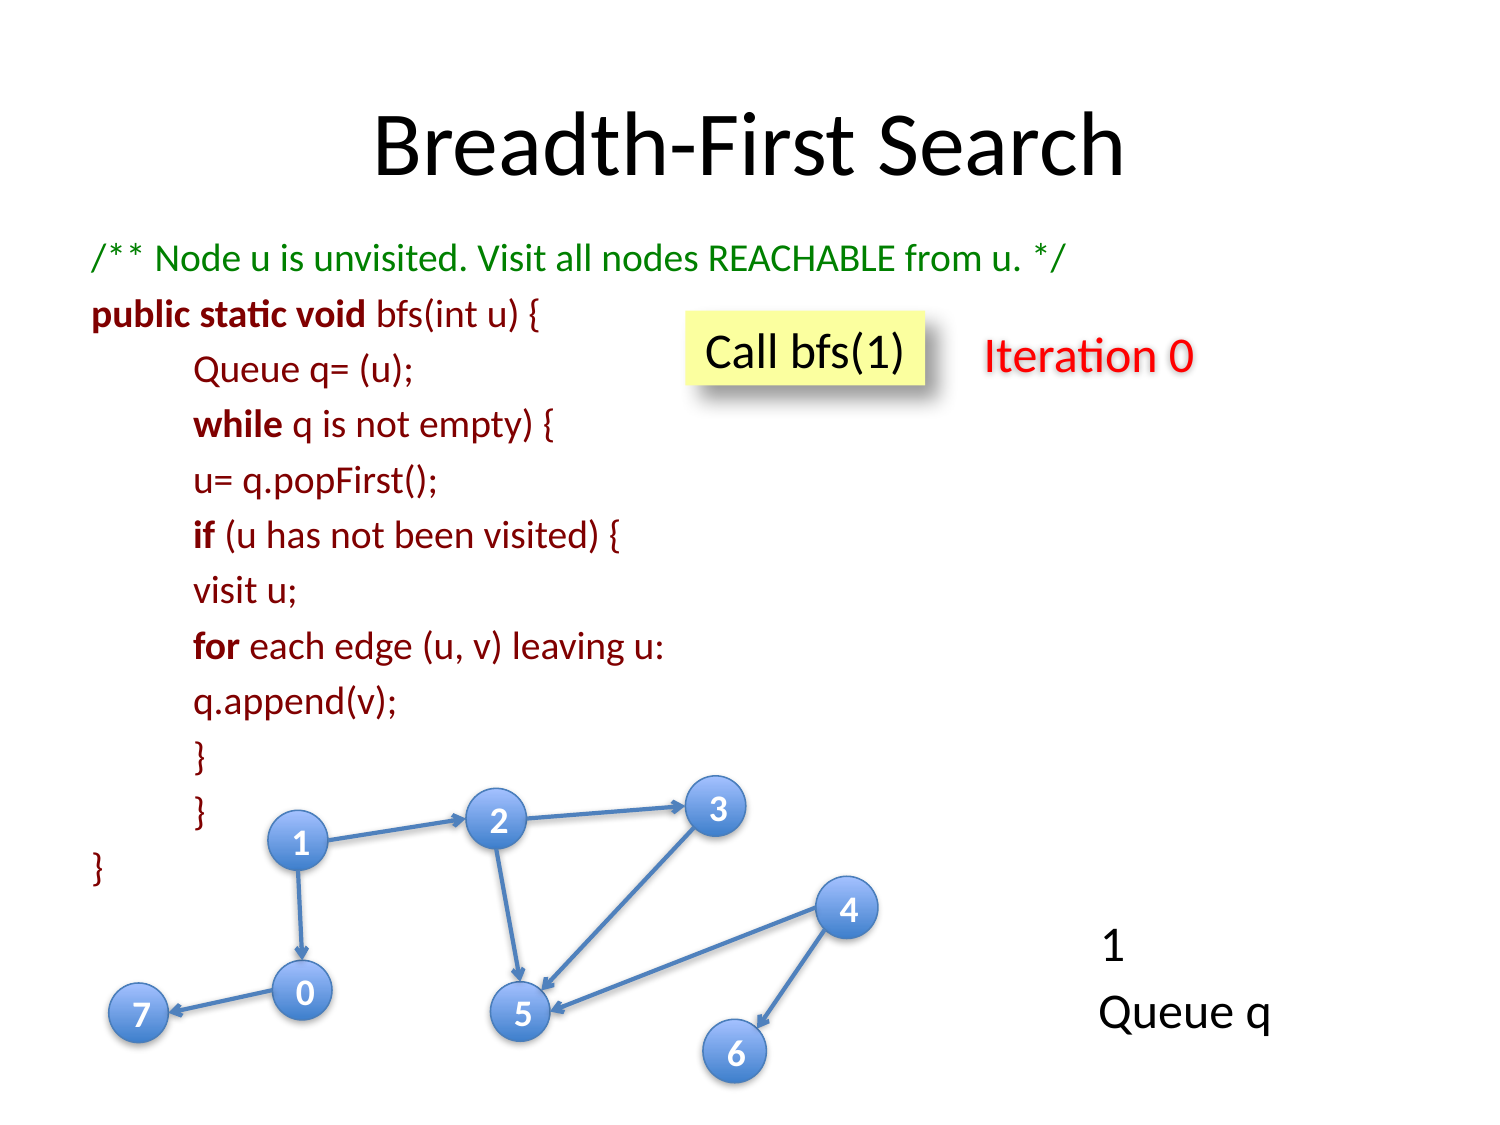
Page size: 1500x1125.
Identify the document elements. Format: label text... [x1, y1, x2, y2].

list /** Node u is unvisited. Visit all nodes REACHABLE from u. */ public static void bfs(int u) { Queue q= (u); while q is not empty) { u= q.popFirst(); if (u has not been visited) { visit u; for each edge (u, v) leaving u: q.append(v); } } } [76, 224, 1407, 898]
text_box Queue q [1032, 970, 1338, 1046]
text_box 7 [107, 982, 169, 1044]
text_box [168, 989, 273, 1014]
text_box 1 [1085, 904, 1266, 979]
text_box Iteration 0 [968, 314, 1253, 390]
text_box Call bfs(1) [685, 310, 926, 386]
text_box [267, 775, 879, 1083]
title Breadth-First Search [75, 45, 1425, 233]
